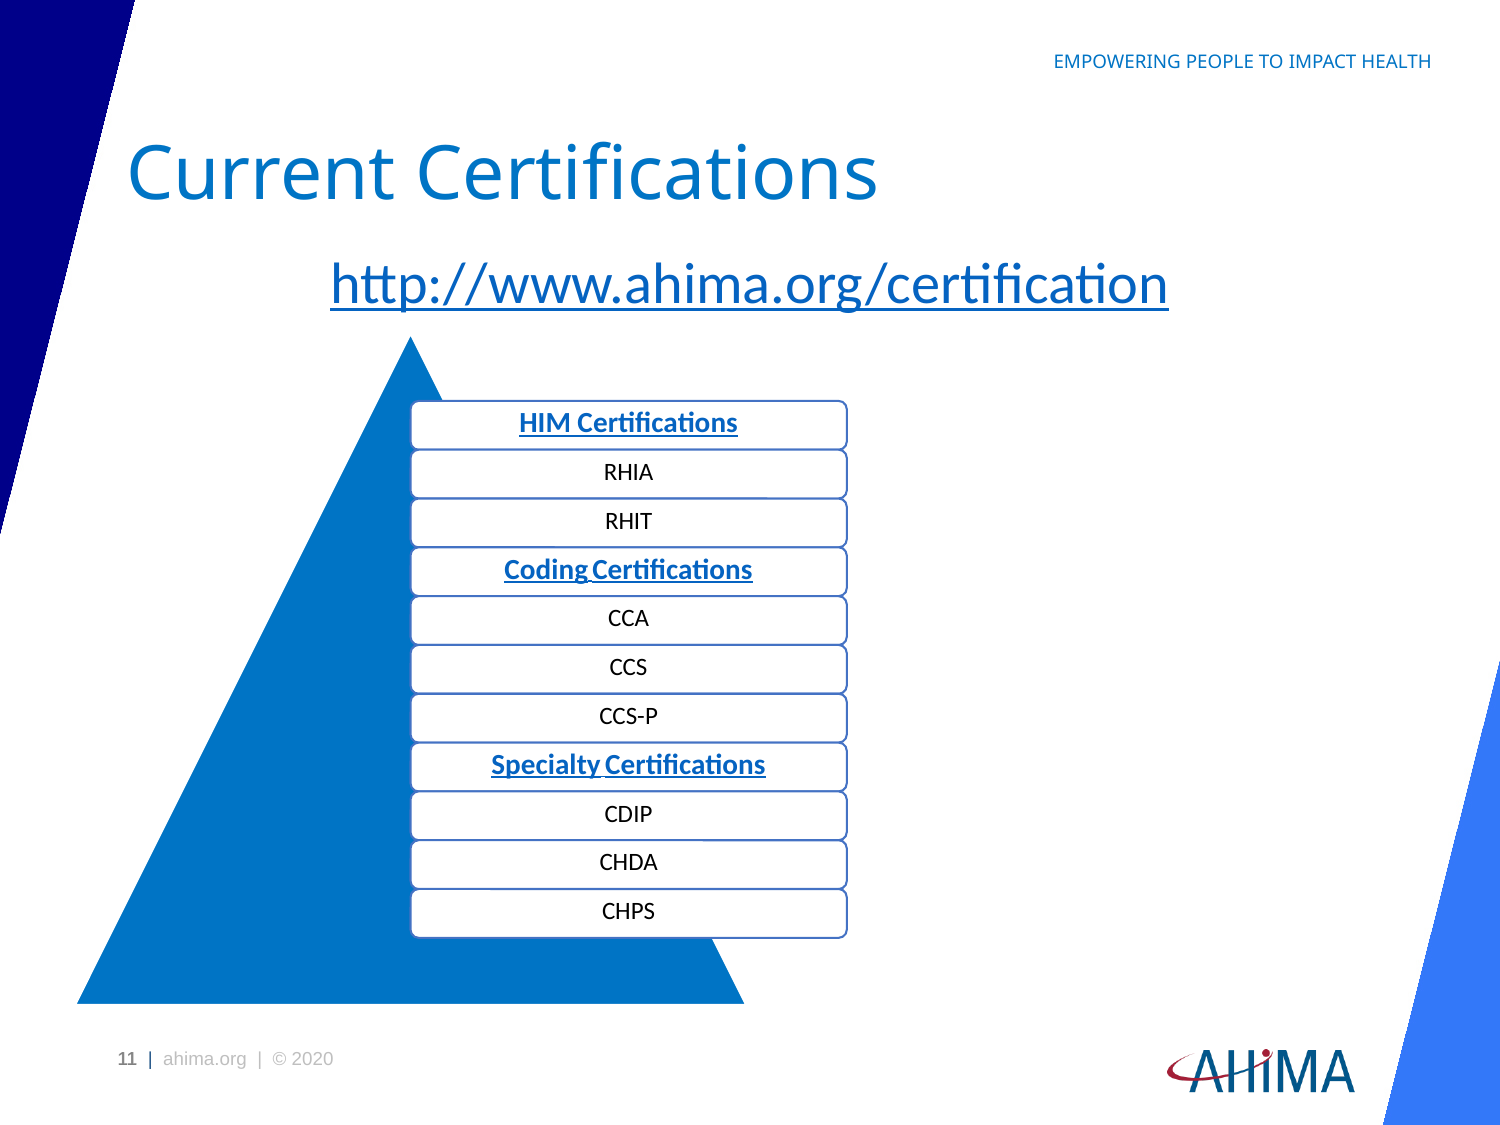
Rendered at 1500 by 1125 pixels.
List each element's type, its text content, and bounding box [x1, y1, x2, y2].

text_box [74, 333, 1425, 1005]
text_box 11 [102, 1039, 437, 1091]
text_box http://www.ahima.org/certification [200, 238, 1300, 333]
title Current Certifications [111, 104, 1417, 247]
picture [0, 0, 1500, 1125]
